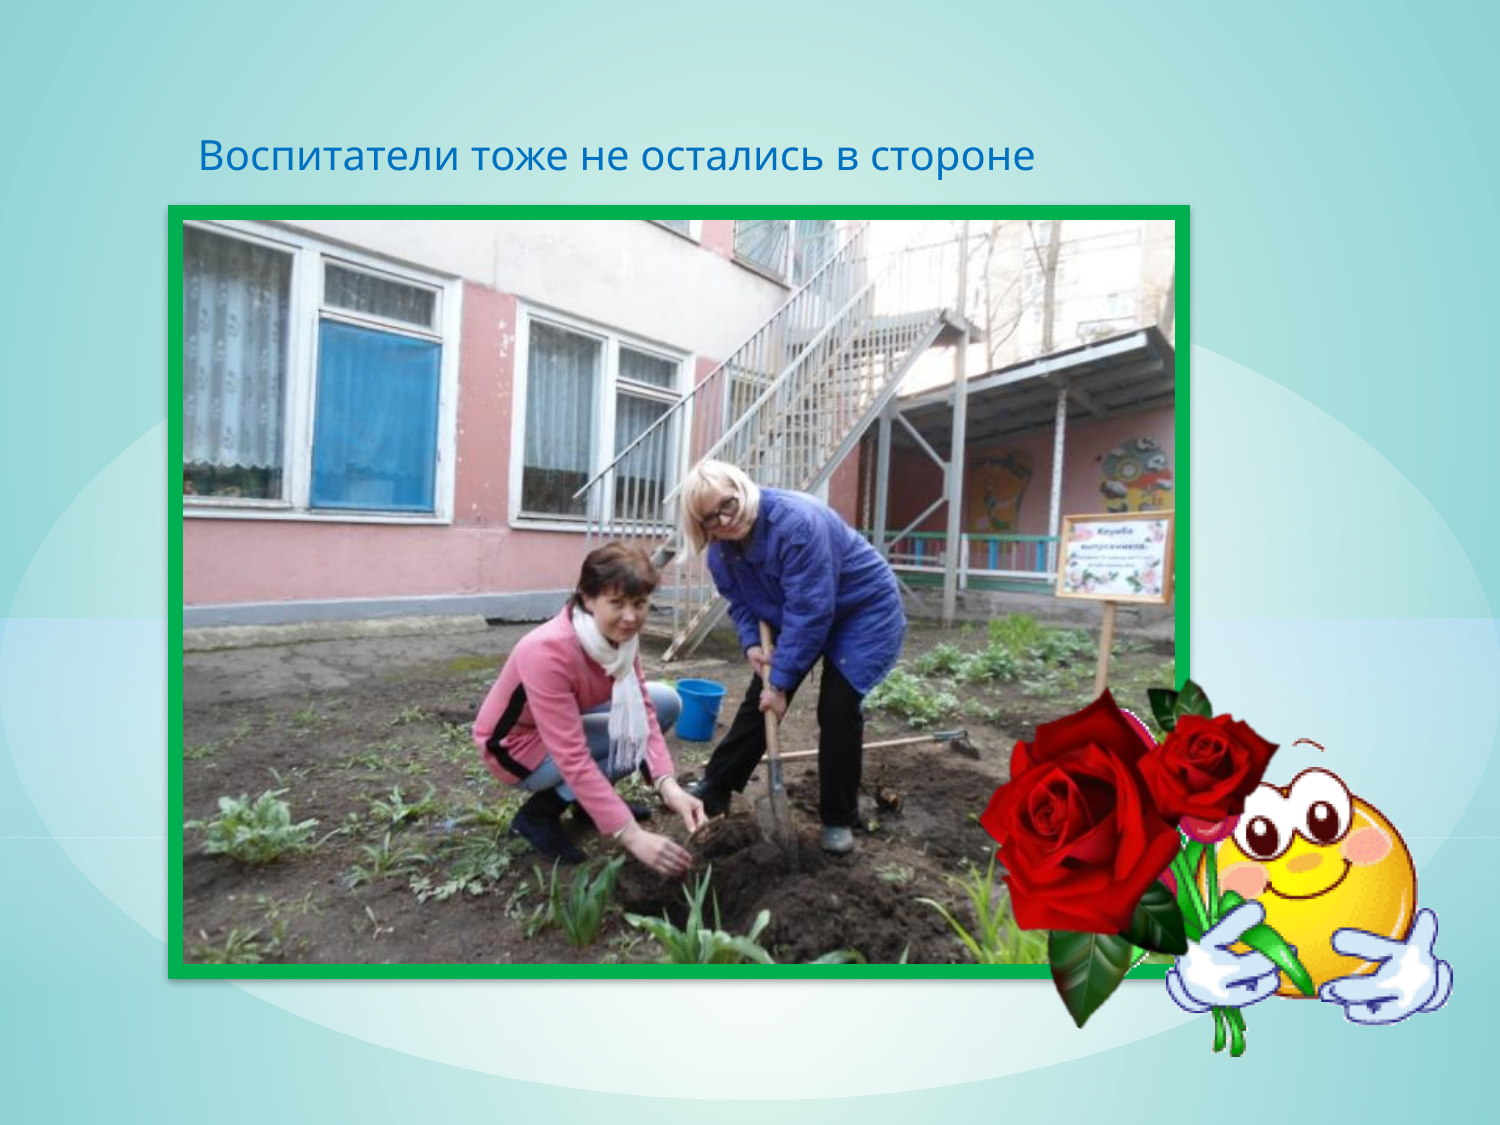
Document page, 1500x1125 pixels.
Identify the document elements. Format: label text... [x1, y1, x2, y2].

text_box Воспитатели тоже не остались в стороне [183, 121, 1321, 187]
picture [182, 219, 1453, 1057]
